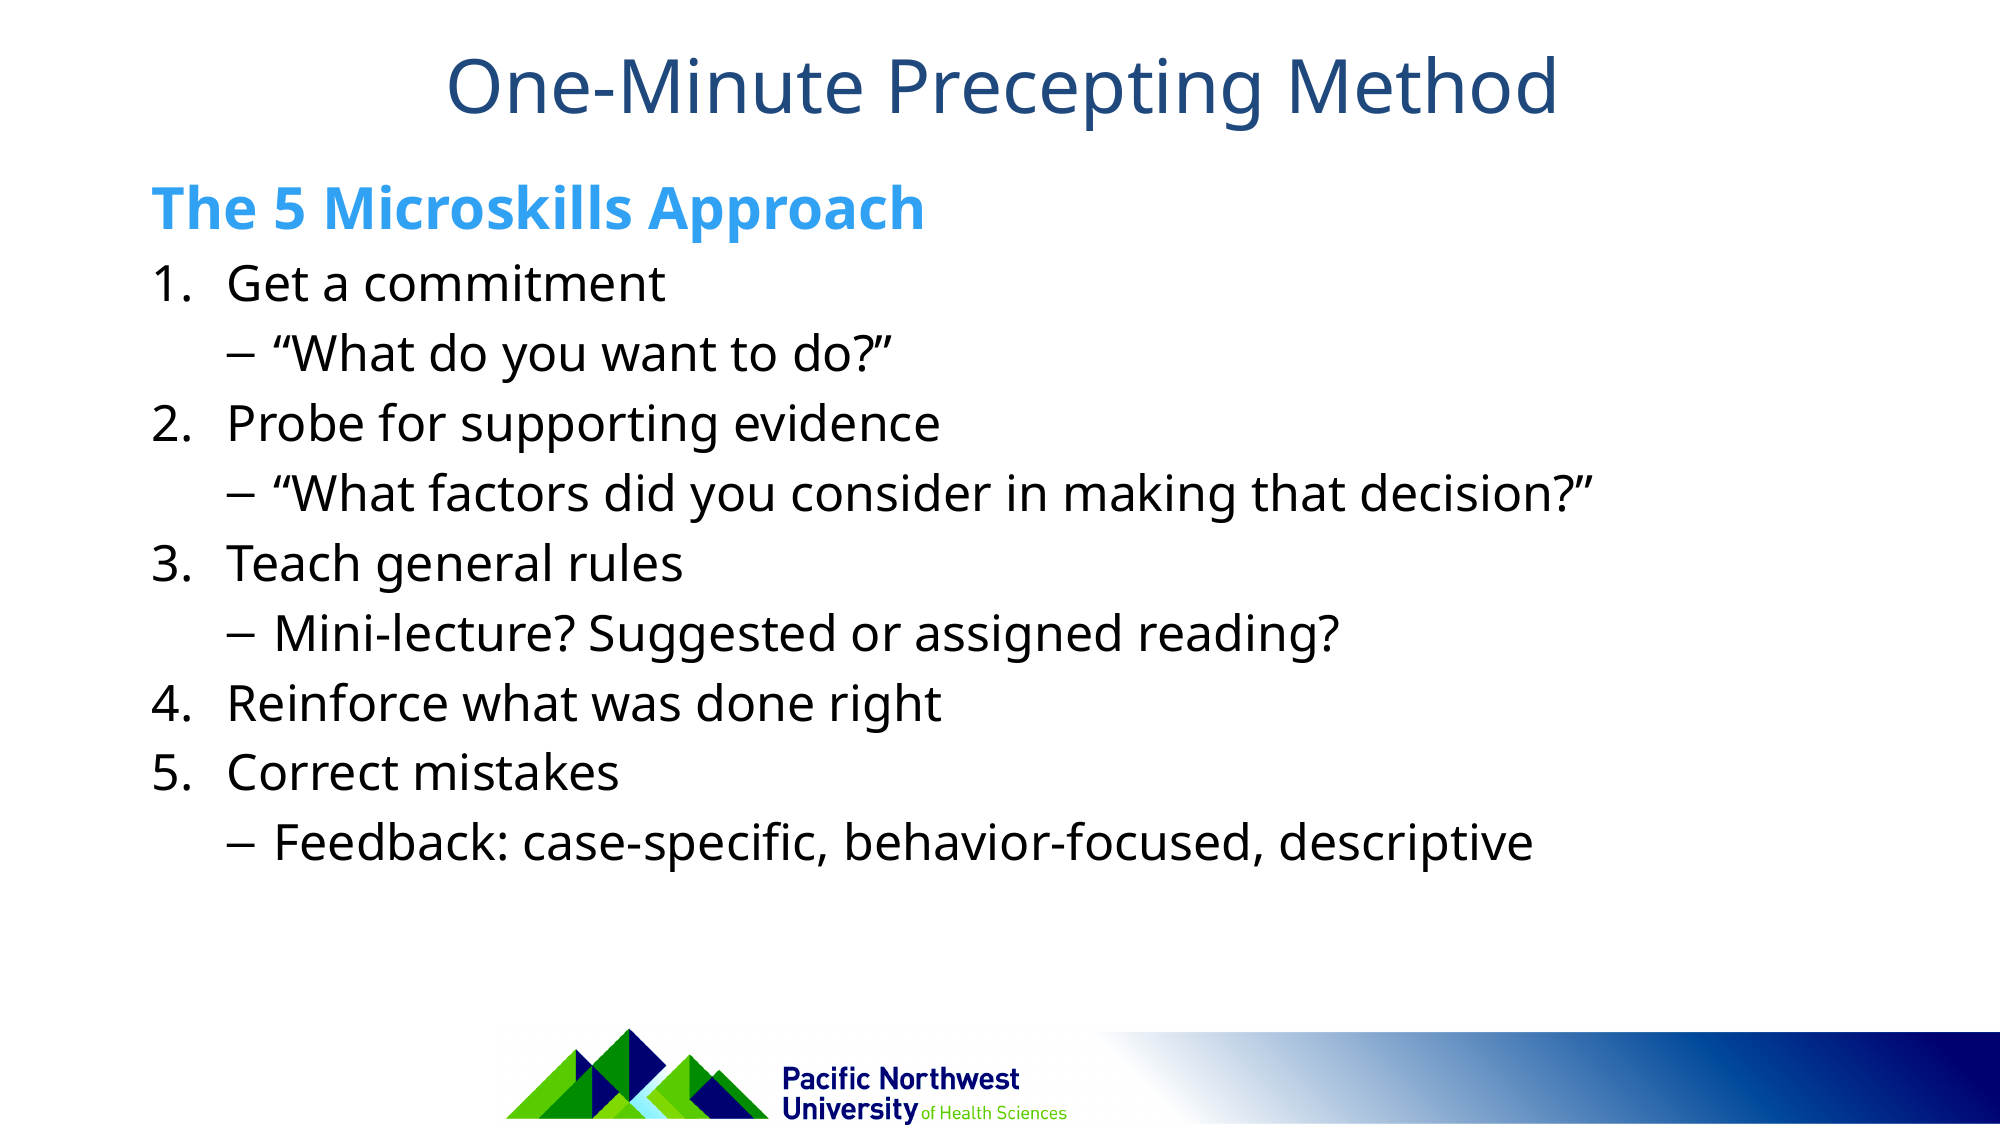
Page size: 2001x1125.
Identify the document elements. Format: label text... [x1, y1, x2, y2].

picture [492, 1022, 2000, 1125]
title One-Minute Precepting Method [278, 15, 1729, 152]
list The 5 Microskills Approach Get a commitment “What do you want to do?” Probe for supporting evidence “What factors did you consider in making that decision?” Teach general rules Mini-lecture? Suggested or assigned reading? Reinforce what was done right Correct mistakes Feedback: case-specific, behavior-focused, descriptive [136, 163, 1877, 899]
